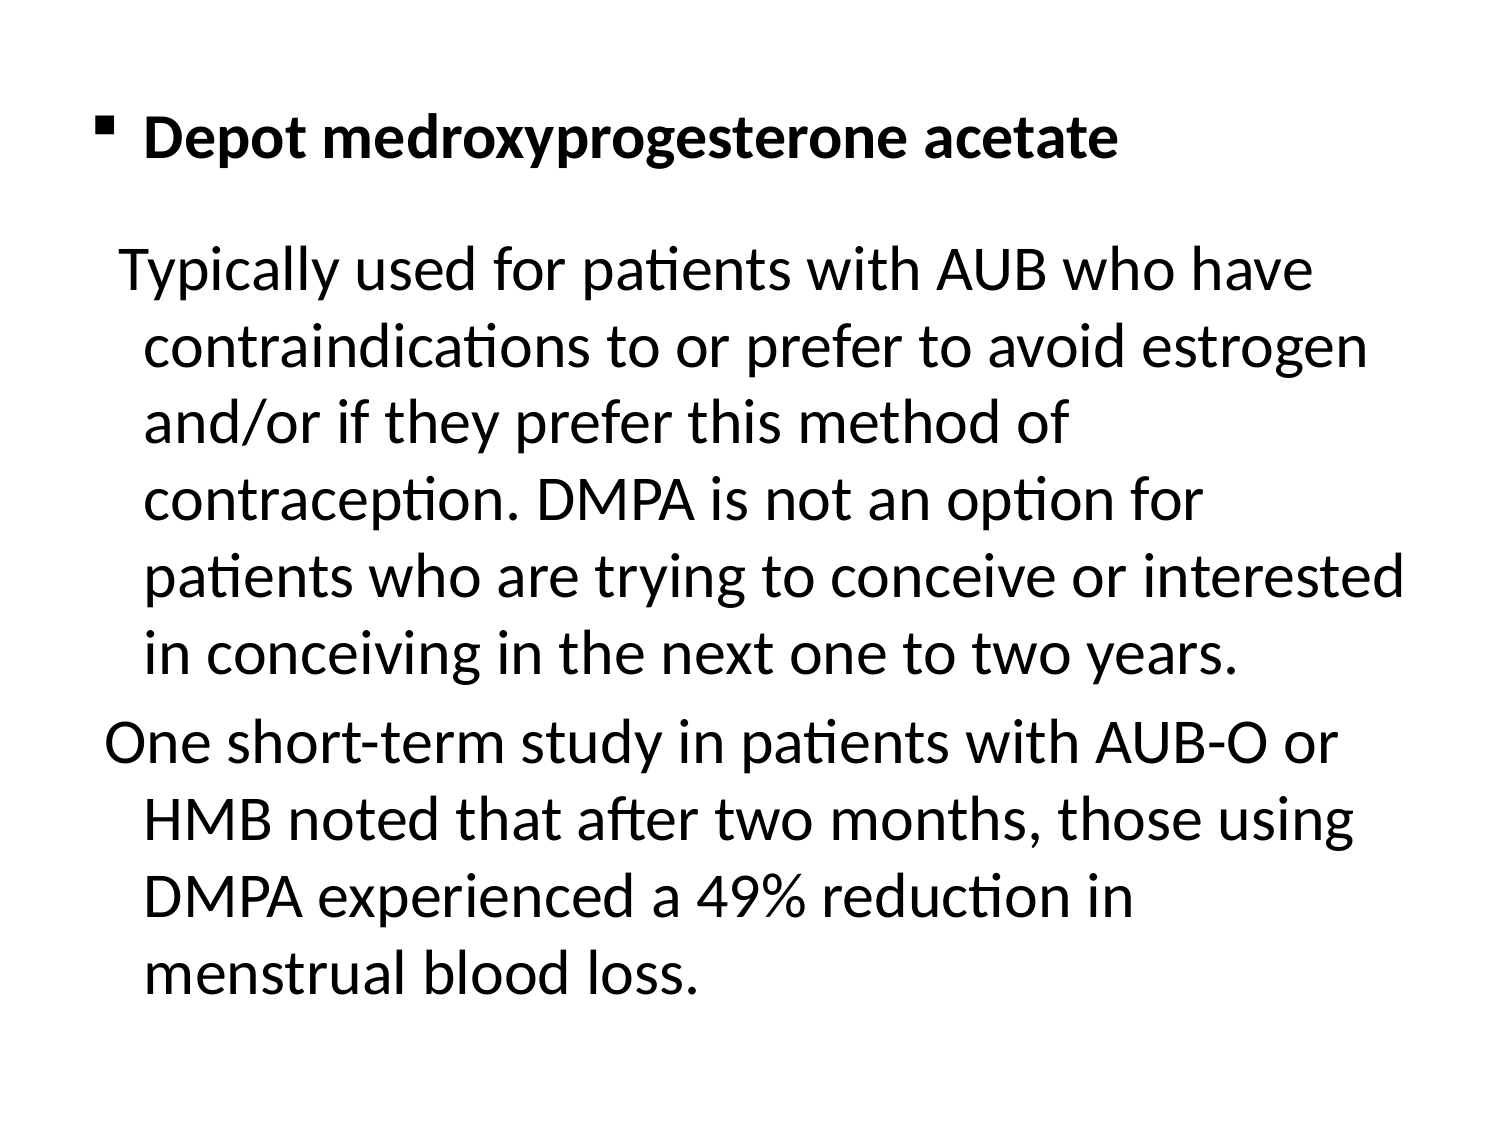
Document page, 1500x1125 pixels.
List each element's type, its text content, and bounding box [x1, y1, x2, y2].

list Depot medroxyprogesterone acetate Typically used for patients with AUB who have contraindications to or prefer to avoid estrogen and/or if they prefer this method of contraception. DMPA is not an option for patients who are trying to conceive or interested in conceiving in the next one to two years. One short-term study in patients with AUB-O or HMB noted that after two months, those using DMPA experienced a 49% reduction in menstrual blood loss. [75, 87, 1425, 1063]
